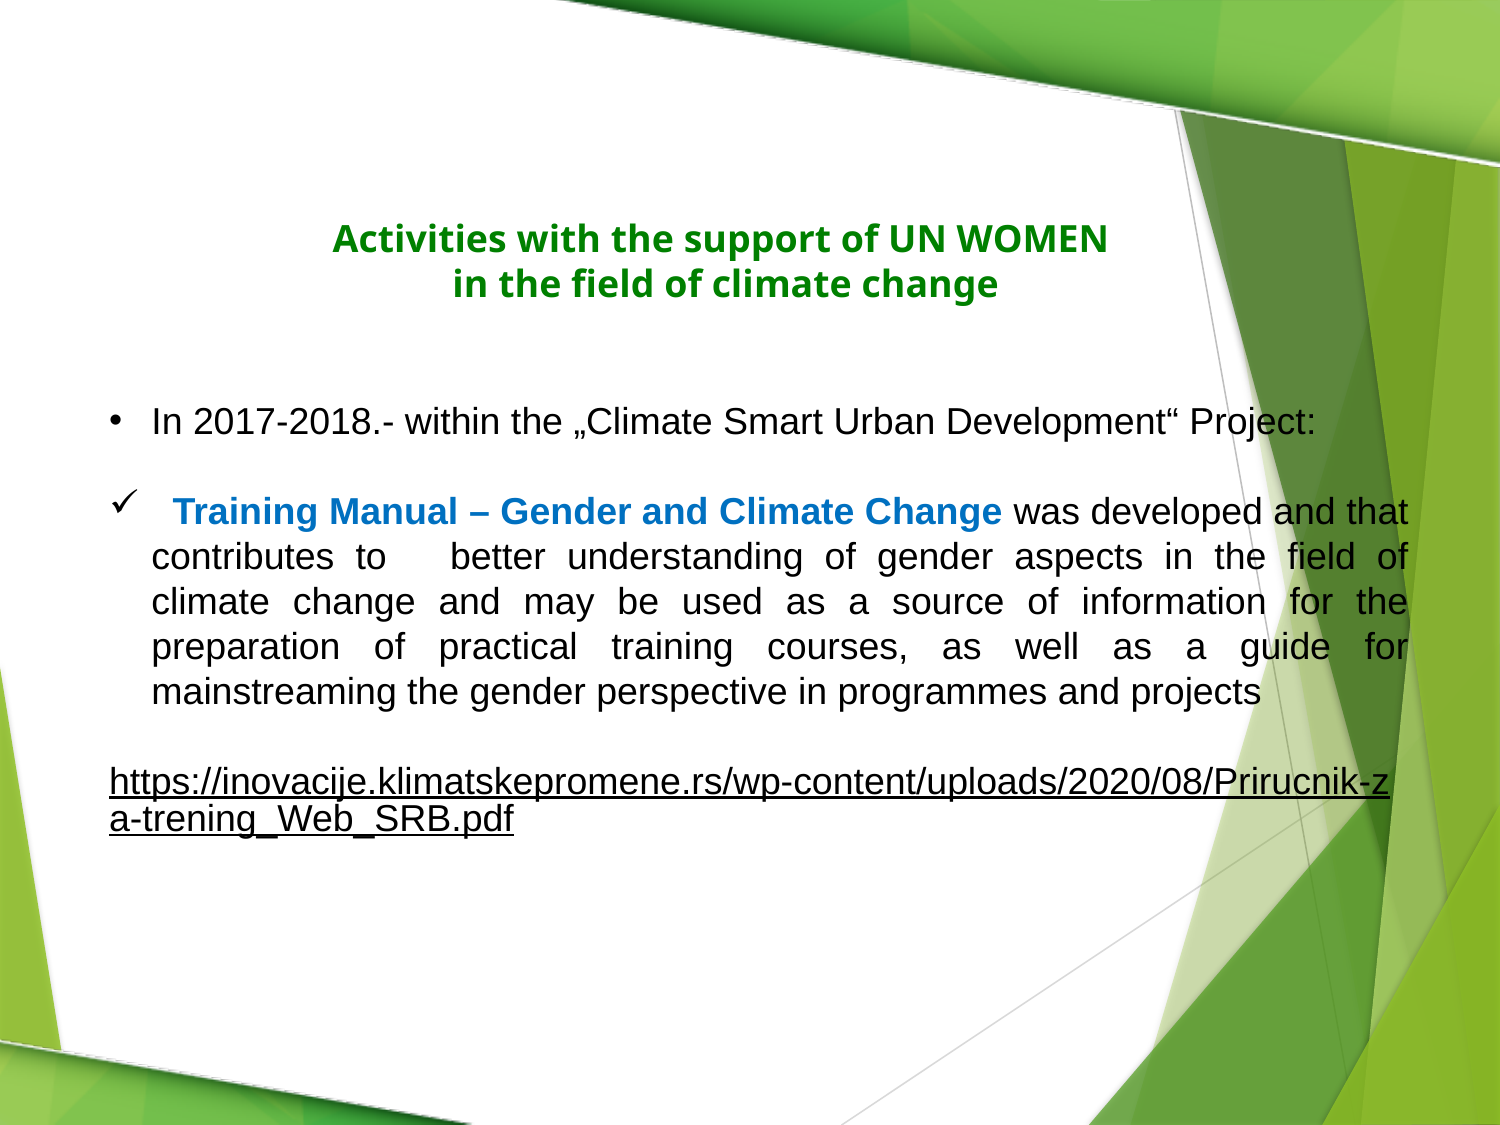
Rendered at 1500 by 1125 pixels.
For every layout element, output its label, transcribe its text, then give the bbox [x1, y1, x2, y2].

text_box Activities with the support of UN WOMEN in the field of climate change [118, 208, 1333, 355]
text_box In 2017-2018.- within the „Climate Smart Urban Development“ Project: Training Manual – Gender and Climate Change was developed and that contributes to better understanding of gender aspects in the field of climate change and may be used as a source of information for the preparation of practical training courses, as well as a guide for mainstreaming the gender perspective in programmes and projects https://inovacije.klimatskepromene.rs/wp-content/uploads/2020/08/Prirucnik-za-trening_Web_SRB.pdf [94, 355, 1424, 933]
picture [0, 0, 1500, 1125]
